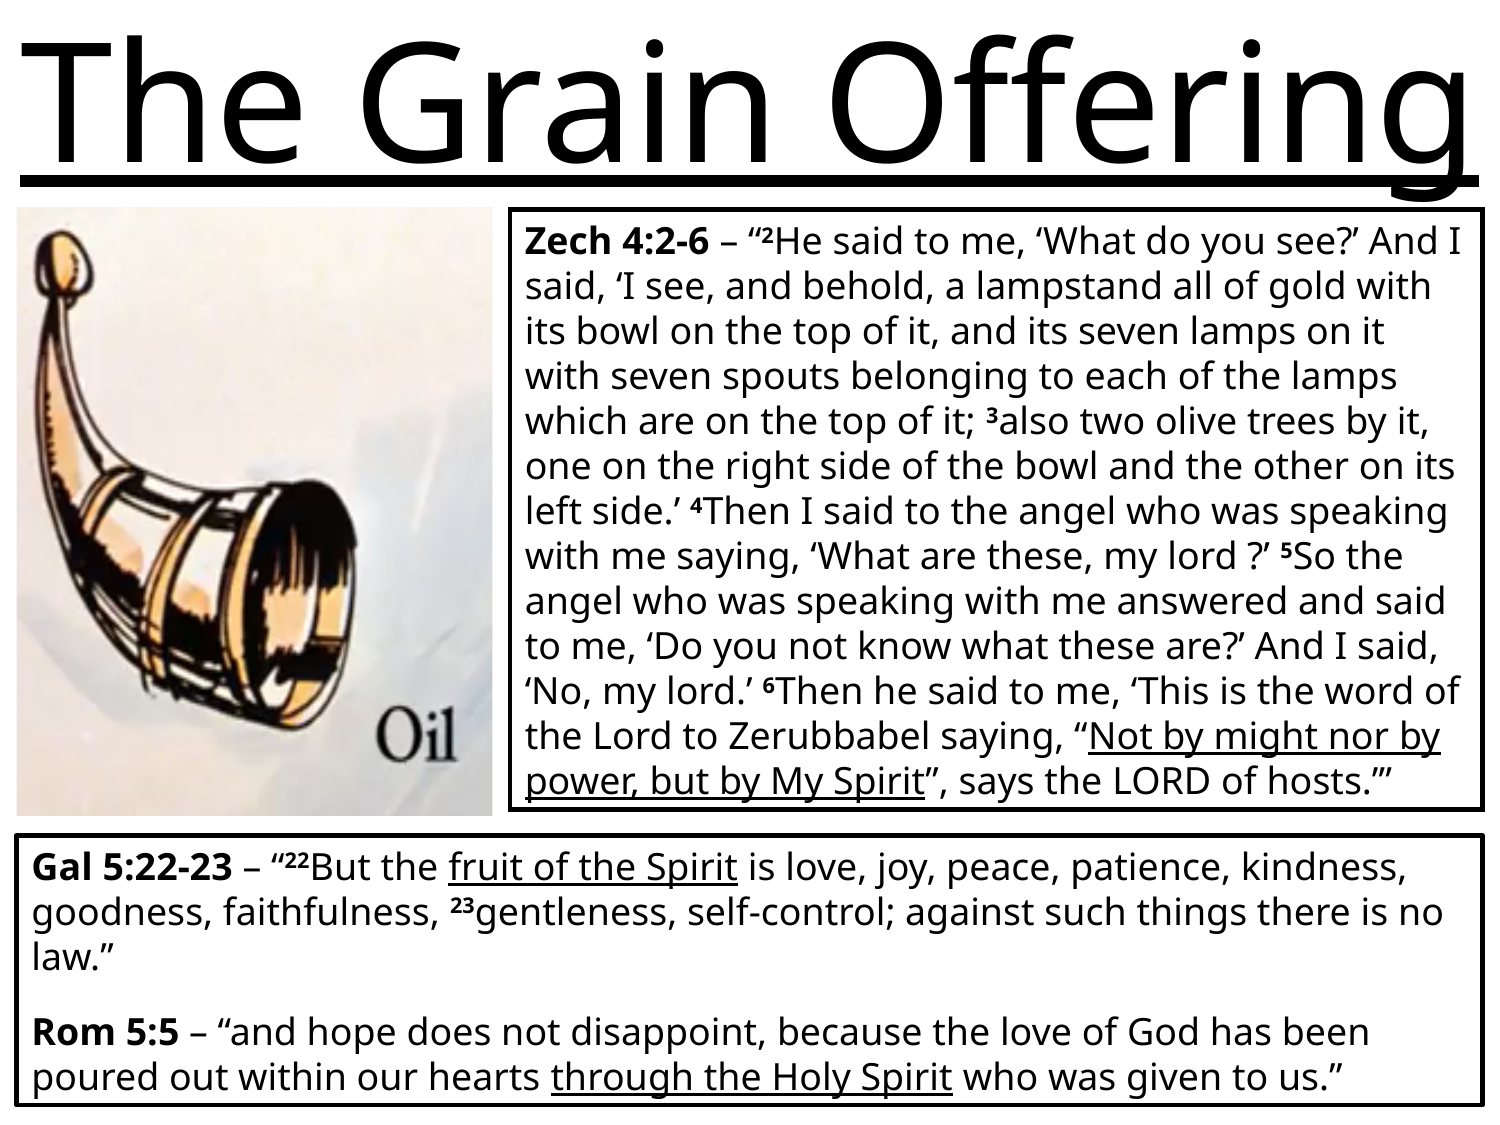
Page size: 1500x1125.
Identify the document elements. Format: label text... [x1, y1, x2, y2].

picture [16, 207, 493, 816]
text_box Zech 4:2-6 – “2He said to me, ‘What do you see?’ And I said, ‘I see, and behold, a lampstand all of gold with its bowl on the top of it, and its seven lamps on it with seven spouts belonging to each of the lamps which are on the top of it; 3also two olive trees by it, one on the right side of the bowl and the other on its left side.’ 4Then I said to the angel who was speaking with me saying, ‘What are these, my lord ?’ 5So the angel who was speaking with me answered and said to me, ‘Do you not know what these are?’ And I said, ‘No, my lord.’ 6Then he said to me, ‘This is the word of the Lord to Zerubbabel saying, “Not by might nor by power, but by My Spirit”, says the Lord of hosts.’” [509, 208, 1483, 810]
text_box Gal 5:22-23 – “22But the fruit of the Spirit is love, joy, peace, patience, kindness, goodness, faithfulness, 23gentleness, self-control; against such things there is no law.” Rom 5:5 – “and hope does not disappoint, because the love of God has been poured out within our hearts through the Holy Spirit who was given to us.” [16, 835, 1483, 1106]
title The Grain Offering [0, 0, 1500, 218]
